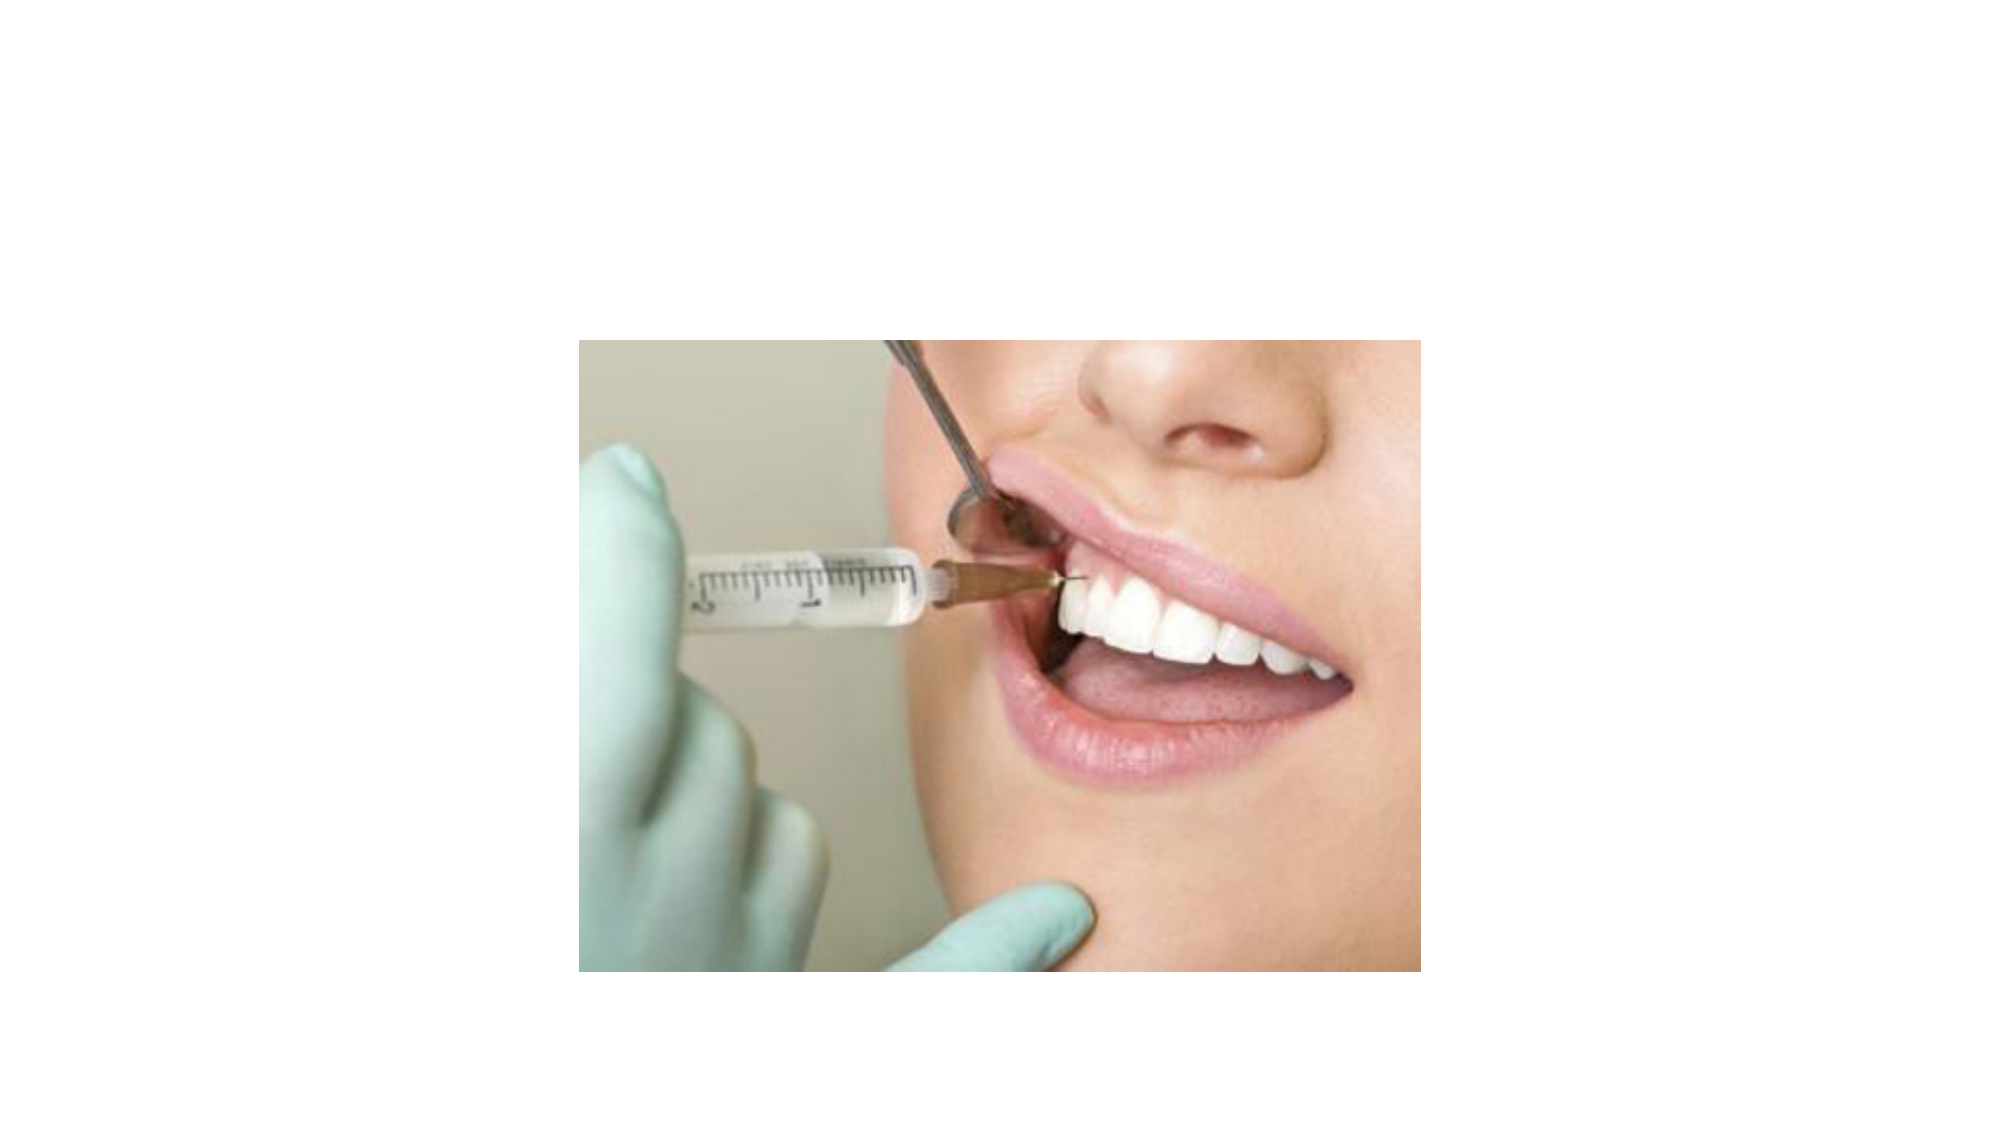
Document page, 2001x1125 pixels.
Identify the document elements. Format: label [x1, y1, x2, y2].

list [579, 340, 1421, 972]
